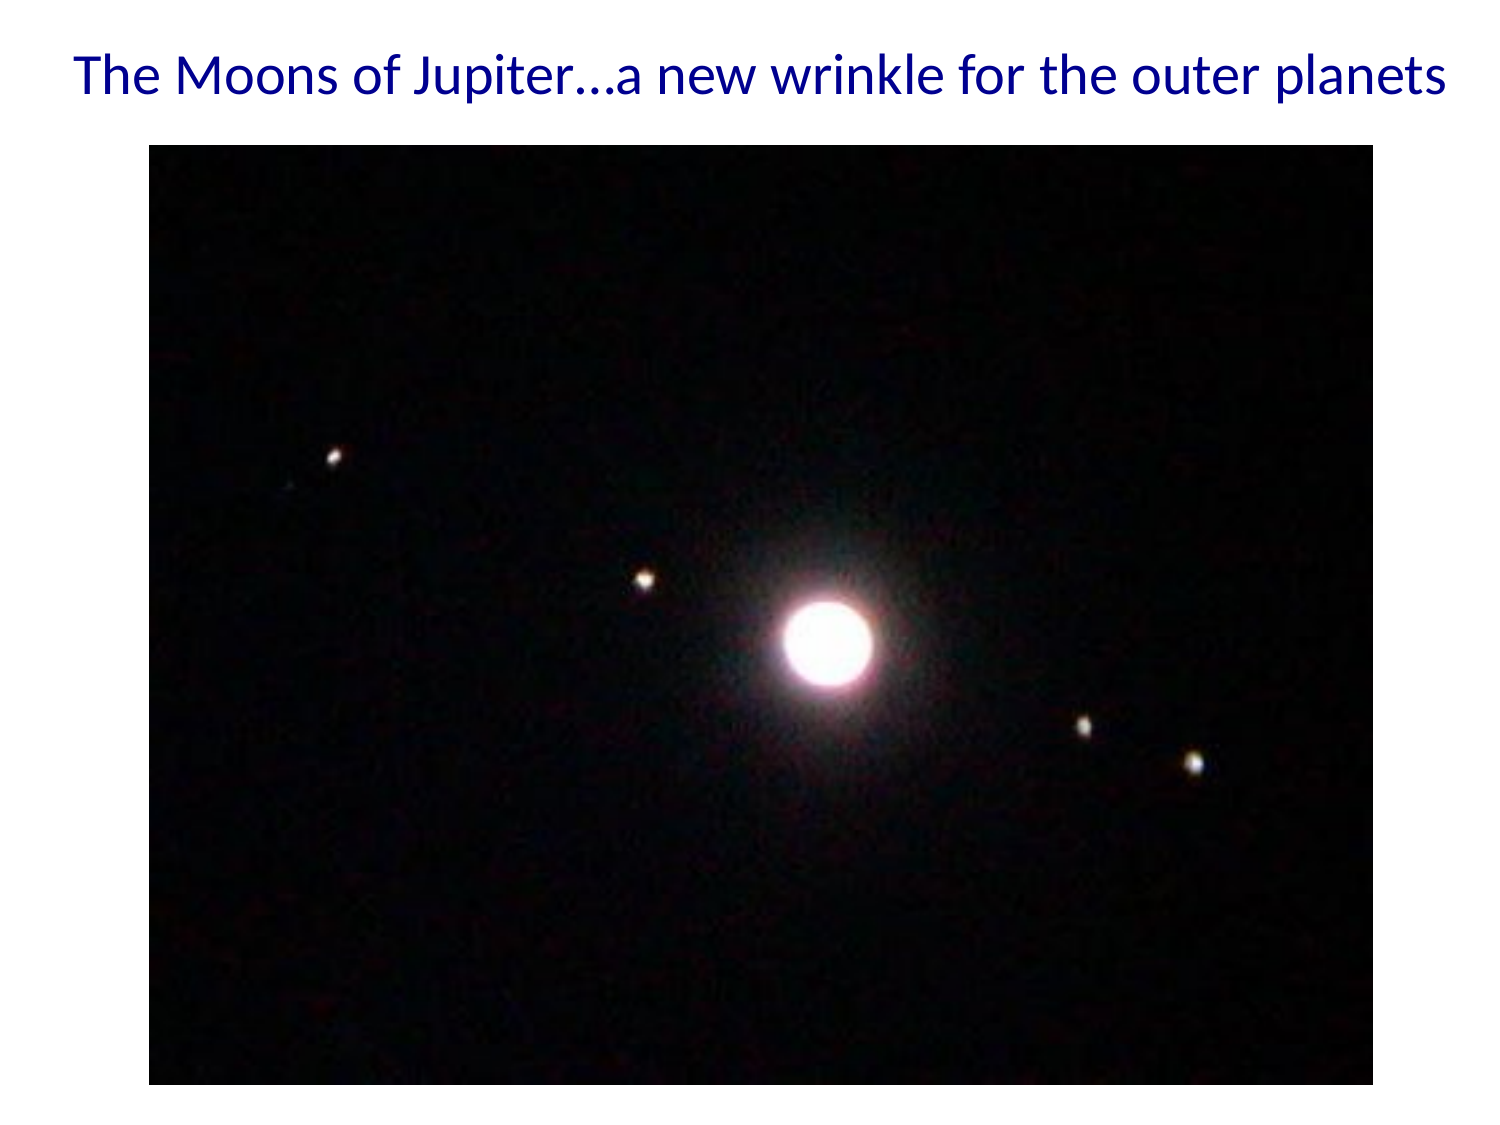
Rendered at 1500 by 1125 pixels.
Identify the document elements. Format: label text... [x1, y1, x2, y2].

title The Moons of Jupiter…a new wrinkle for the outer planets [34, 20, 1487, 122]
picture [148, 144, 1373, 1085]
